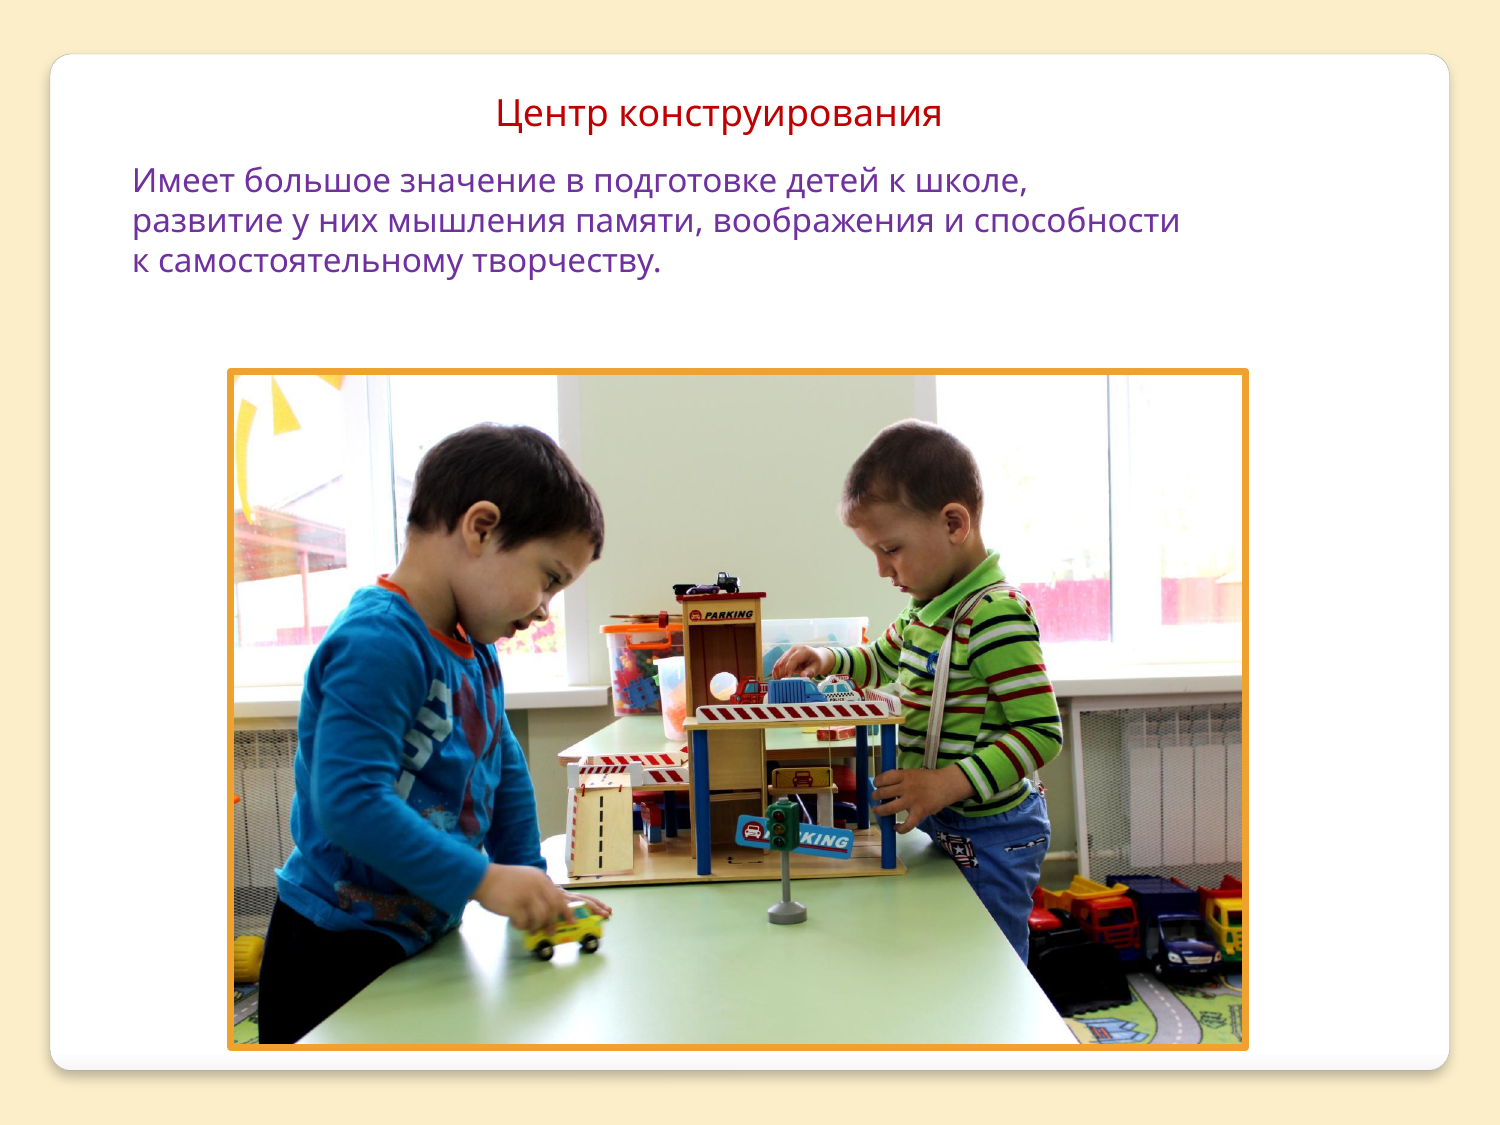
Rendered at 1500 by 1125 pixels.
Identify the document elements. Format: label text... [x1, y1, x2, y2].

text_box Имеет большое значение в подготовке детей к школе, развитие у них мышления памяти, воображения и способности к самостоятельному творчеству. [117, 152, 1277, 332]
text_box Центр конструирования [480, 81, 1055, 142]
picture [234, 374, 1243, 1044]
